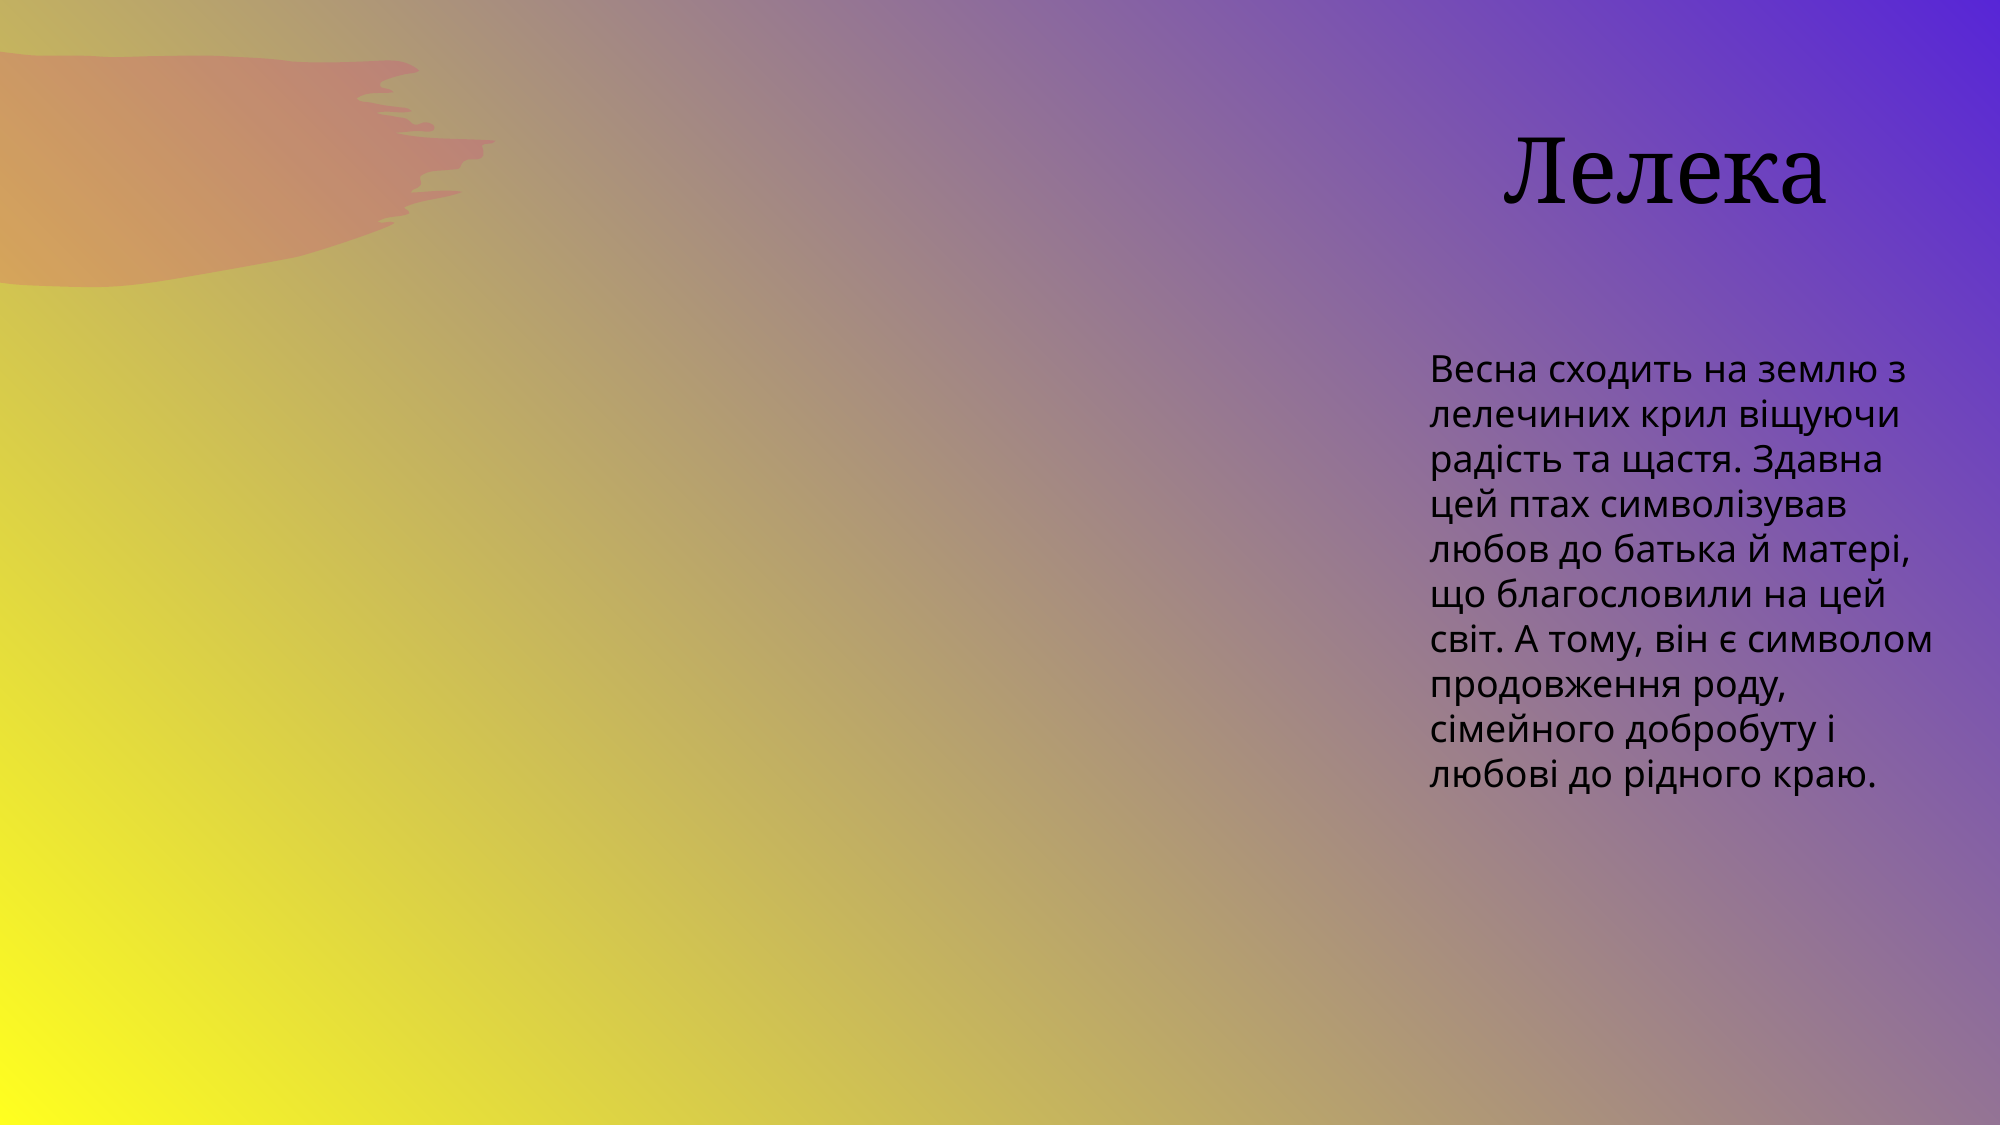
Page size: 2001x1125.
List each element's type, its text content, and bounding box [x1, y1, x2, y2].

text_box Весна сходить на землю з лелечиних крил віщуючи радість та щастя. Здавна цей птах символізував любов до батька й матері, що благословили на цей світ. А тому, він є символом продовження роду, сімейного добробуту і любові до рідного краю. [1414, 337, 1964, 803]
text_box Лелека [1371, 104, 1964, 230]
